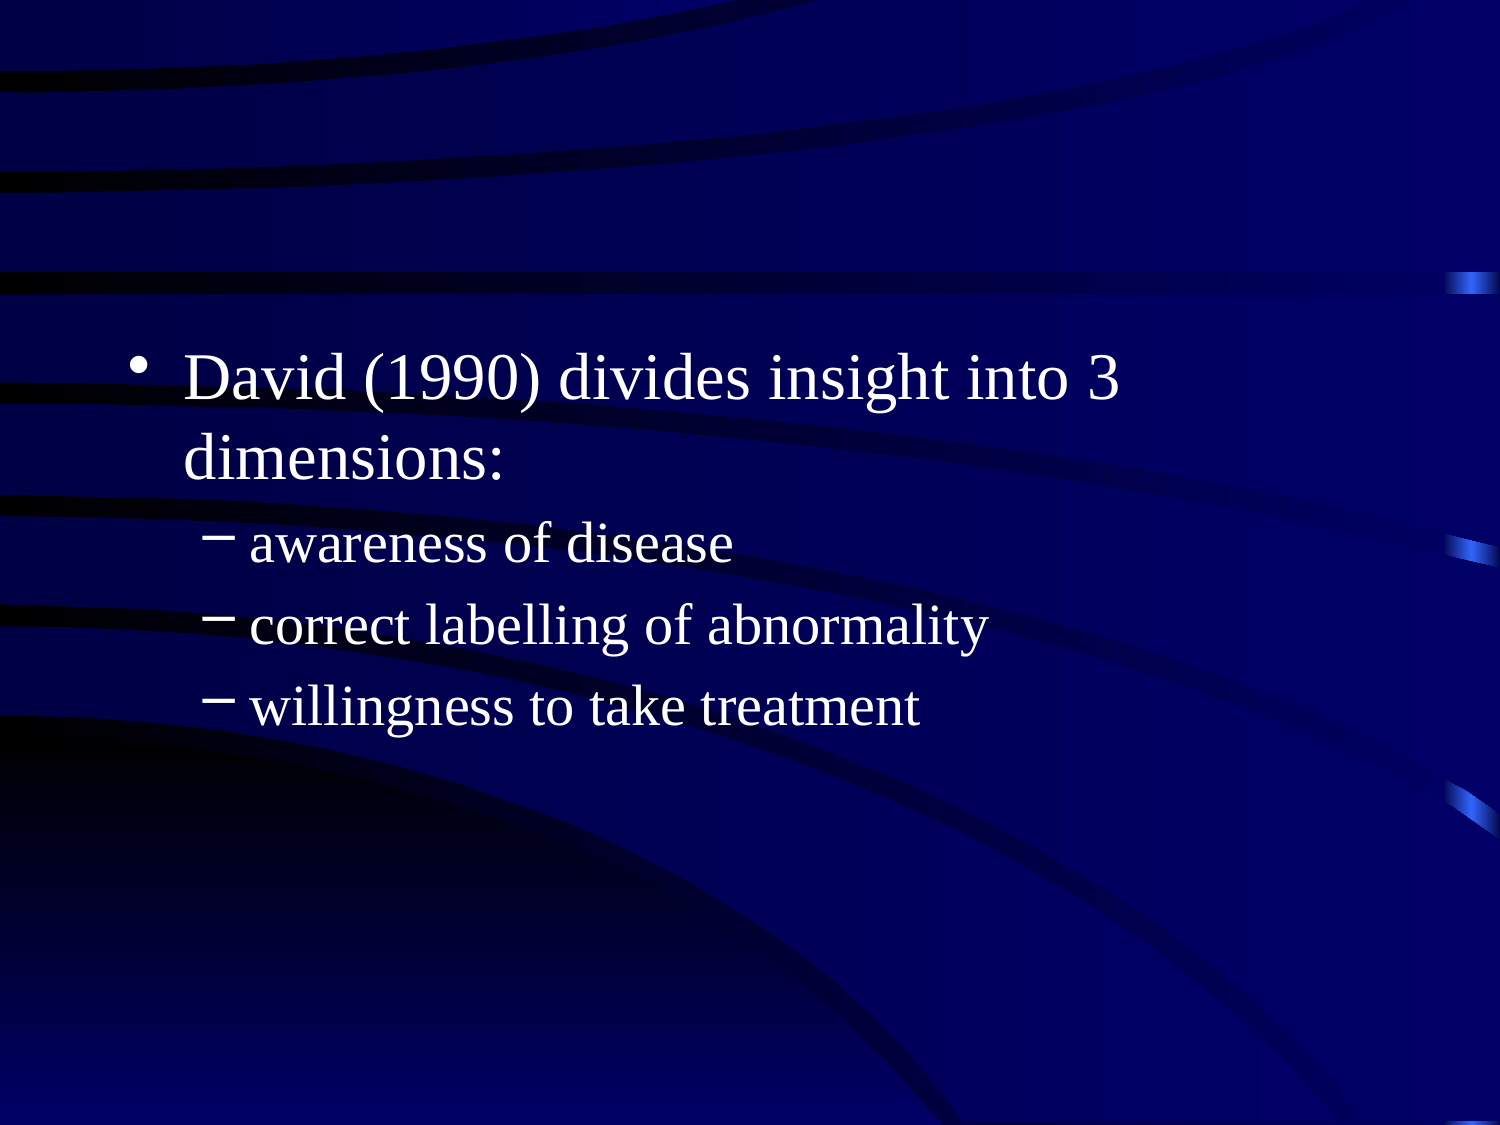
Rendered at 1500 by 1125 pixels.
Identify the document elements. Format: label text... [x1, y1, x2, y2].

list David (1990) divides insight into 3 dimensions: awareness of disease correct labelling of abnormality willingness to take treatment [112, 324, 1388, 1001]
